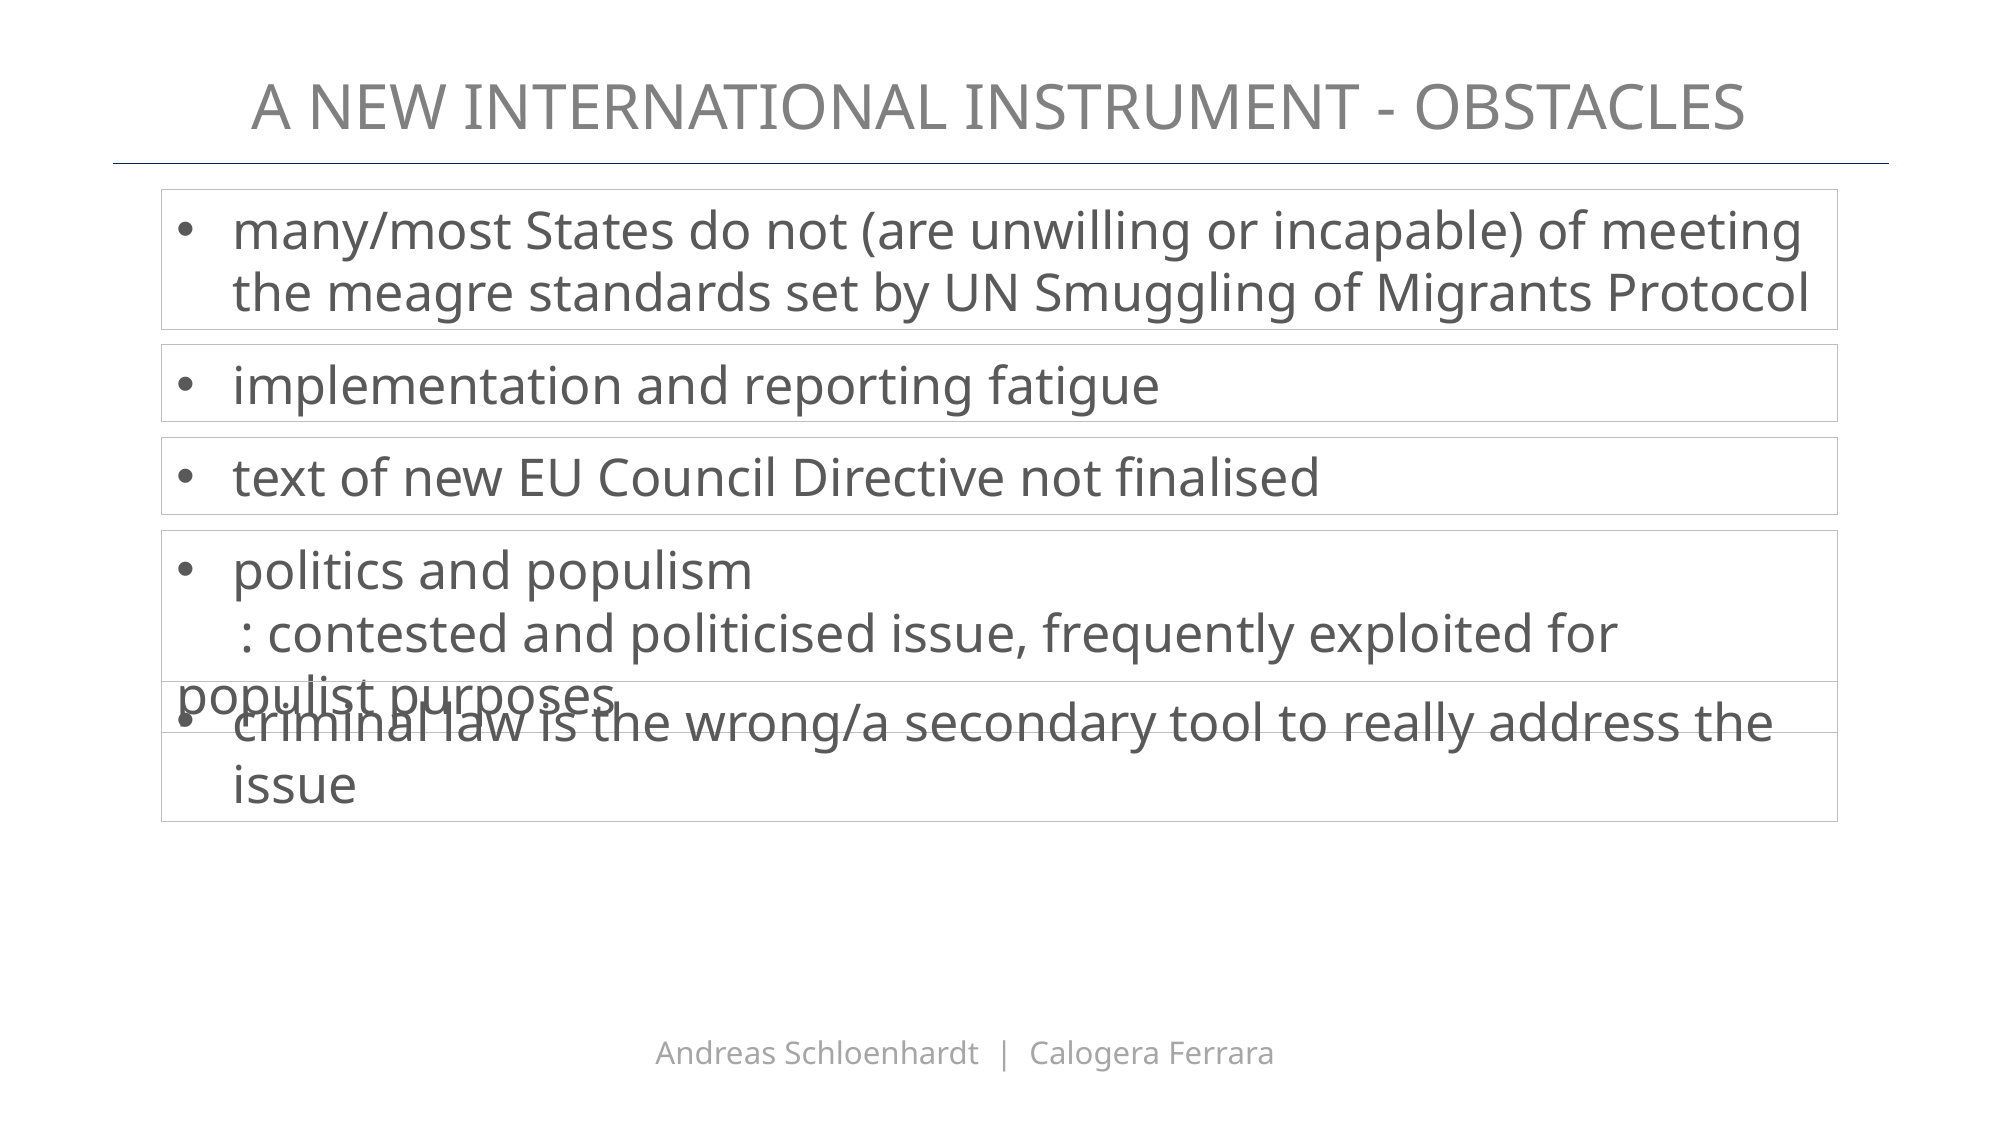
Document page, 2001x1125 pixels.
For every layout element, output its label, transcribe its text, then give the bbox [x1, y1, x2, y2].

text_box many/most States do not (are unwilling or incapable) of meeting the meagre standards set by UN Smuggling of Migrants Protocol [161, 189, 1838, 330]
text_box implementation and reporting fatigue [161, 344, 1838, 422]
text_box A NEW INTERNATIONAL INSTRUMENT - OBSTACLES [236, 60, 1764, 150]
text_box Andreas Schloenhardt | Calogera Ferrara [640, 1026, 1291, 1079]
text_box text of new EU Council Directive not finalised [161, 437, 1838, 515]
text_box criminal law is the wrong/a secondary tool to really address the issue [161, 681, 1838, 822]
text_box politics and populism : contested and politicised issue, frequently exploited for populist purposes [161, 530, 1838, 681]
